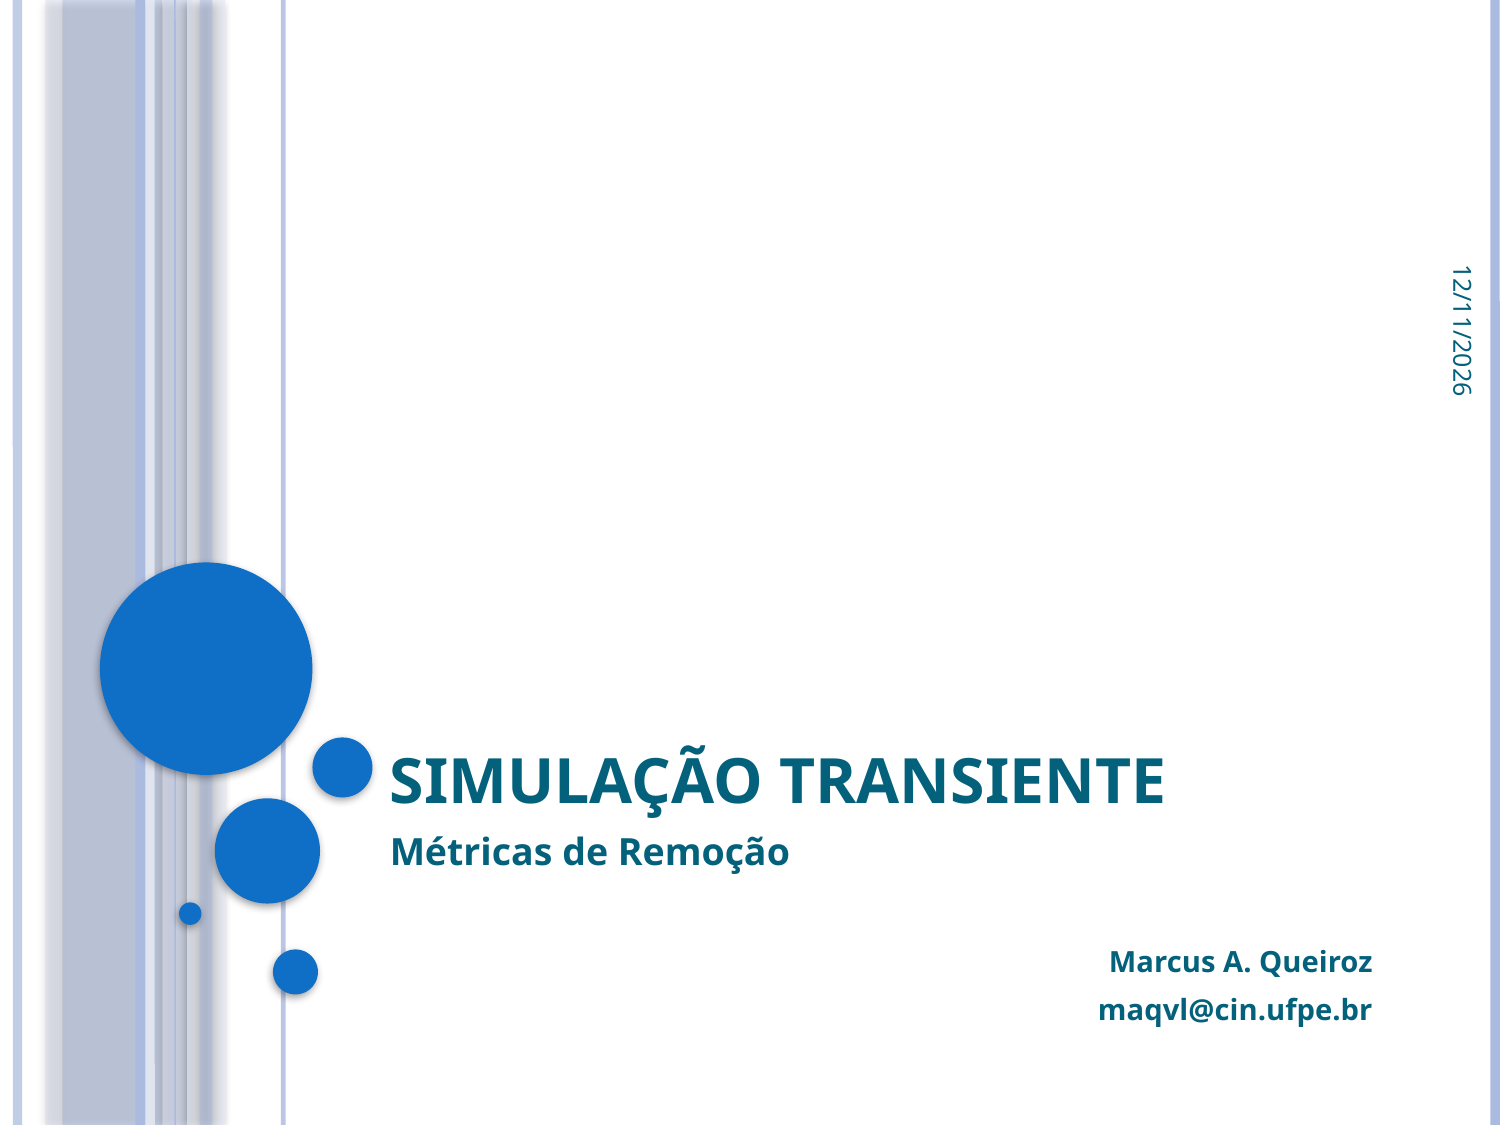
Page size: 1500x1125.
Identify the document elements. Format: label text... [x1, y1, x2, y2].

title Simulação Transiente [375, 512, 1388, 820]
subtitle Métricas de Remoção Marcus A. Queiroz maqvl@cin.ufpe.br [375, 820, 1388, 1046]
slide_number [1430, 36, 1493, 412]
